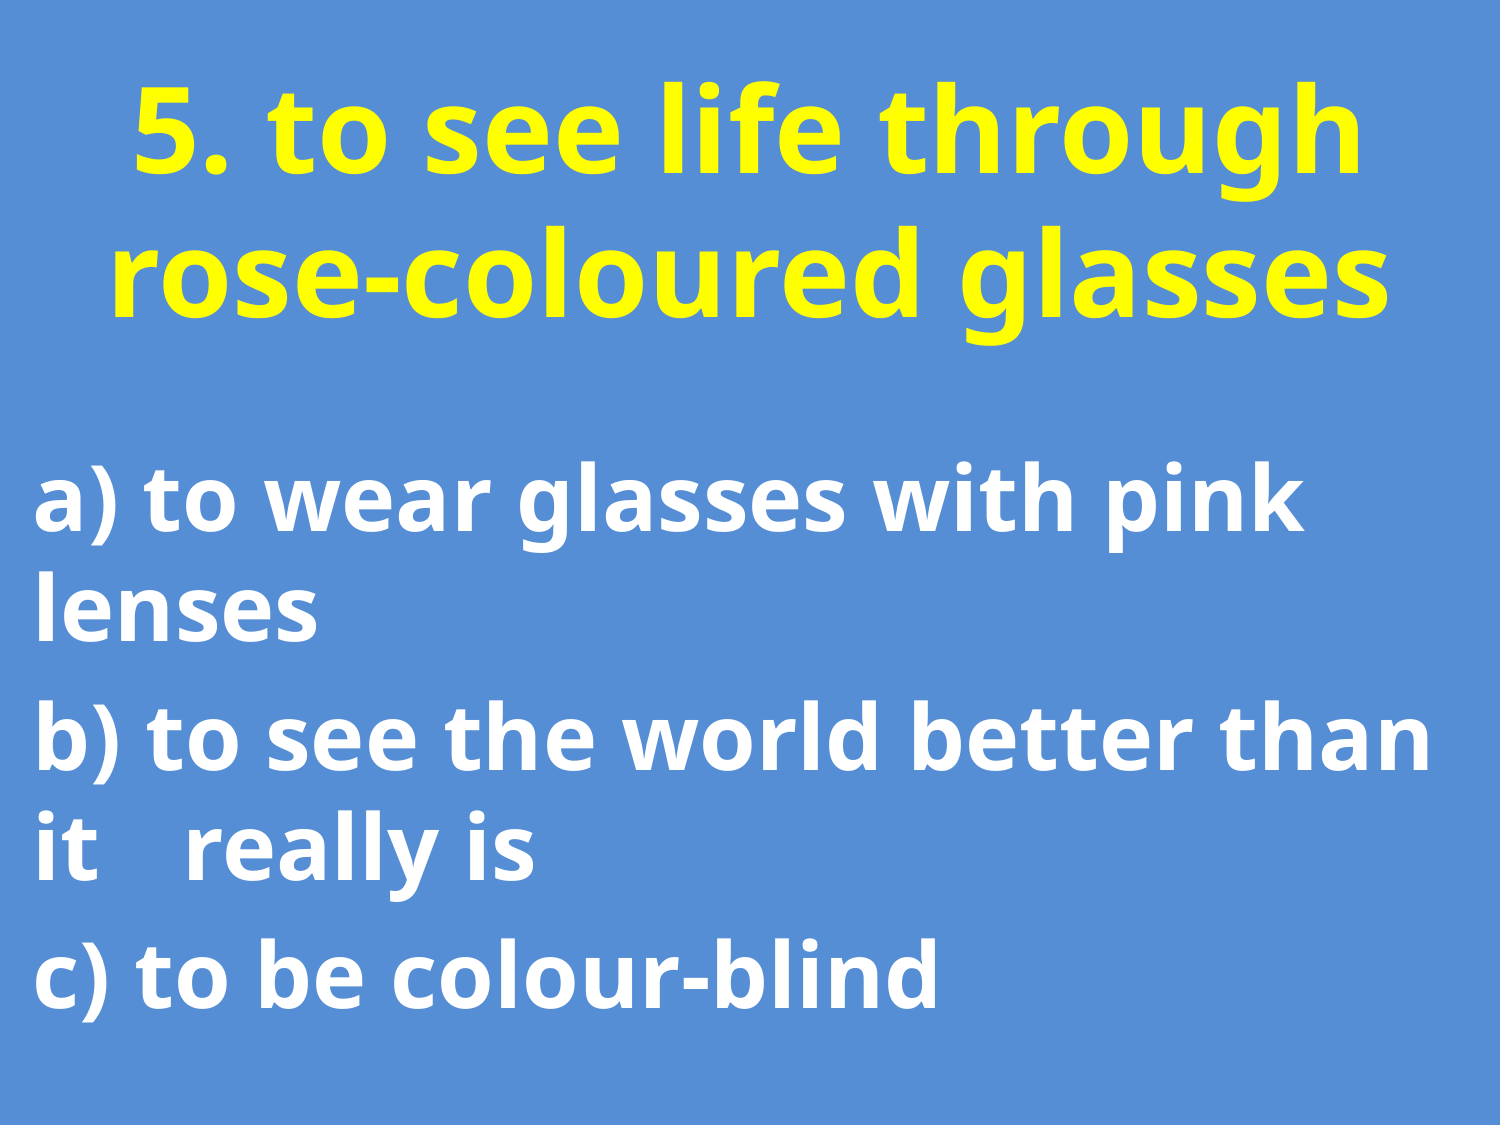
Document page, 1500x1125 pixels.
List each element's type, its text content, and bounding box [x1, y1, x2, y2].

title 5. to see life through rose-coloured glasses [17, 45, 1483, 350]
list a) to wear glasses with pink lenses b) to see the world better than it really is c) to be colour-blind [17, 432, 1483, 1047]
